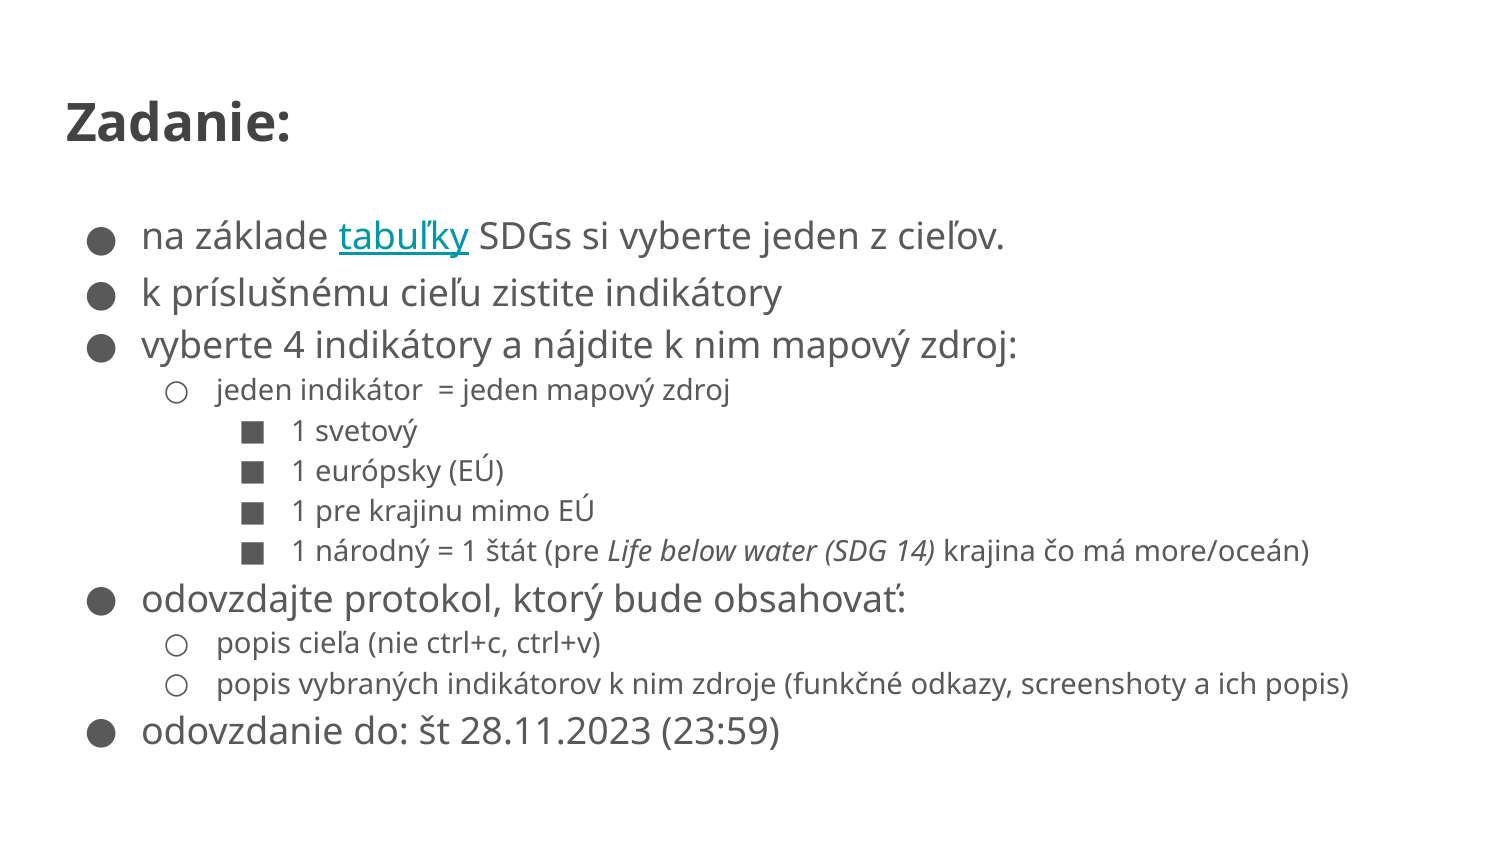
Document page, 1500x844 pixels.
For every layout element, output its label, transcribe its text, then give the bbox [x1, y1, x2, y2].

title Zadanie: [51, 72, 1449, 167]
list na základe tabuľky SDGs si vyberte jeden z cieľov. k príslušnému cieľu zistite indikátory vyberte 4 indikátory a nájdite k nim mapový zdroj: jeden indikátor = jeden mapový zdroj 1 svetový 1 európsky (EÚ) 1 pre krajinu mimo EÚ 1 národný = 1 štát (pre Life below water (SDG 14) krajina čo má more/oceán) odovzdajte protokol, ktorý bude obsahovať: popis cieľa (nie ctrl+c, ctrl+v) popis vybraných indikátorov k nim zdroje (funkčné odkazy, screenshoty a ich popis) odovzdanie do: št 28.11.2023 (23:59) [51, 189, 1449, 794]
